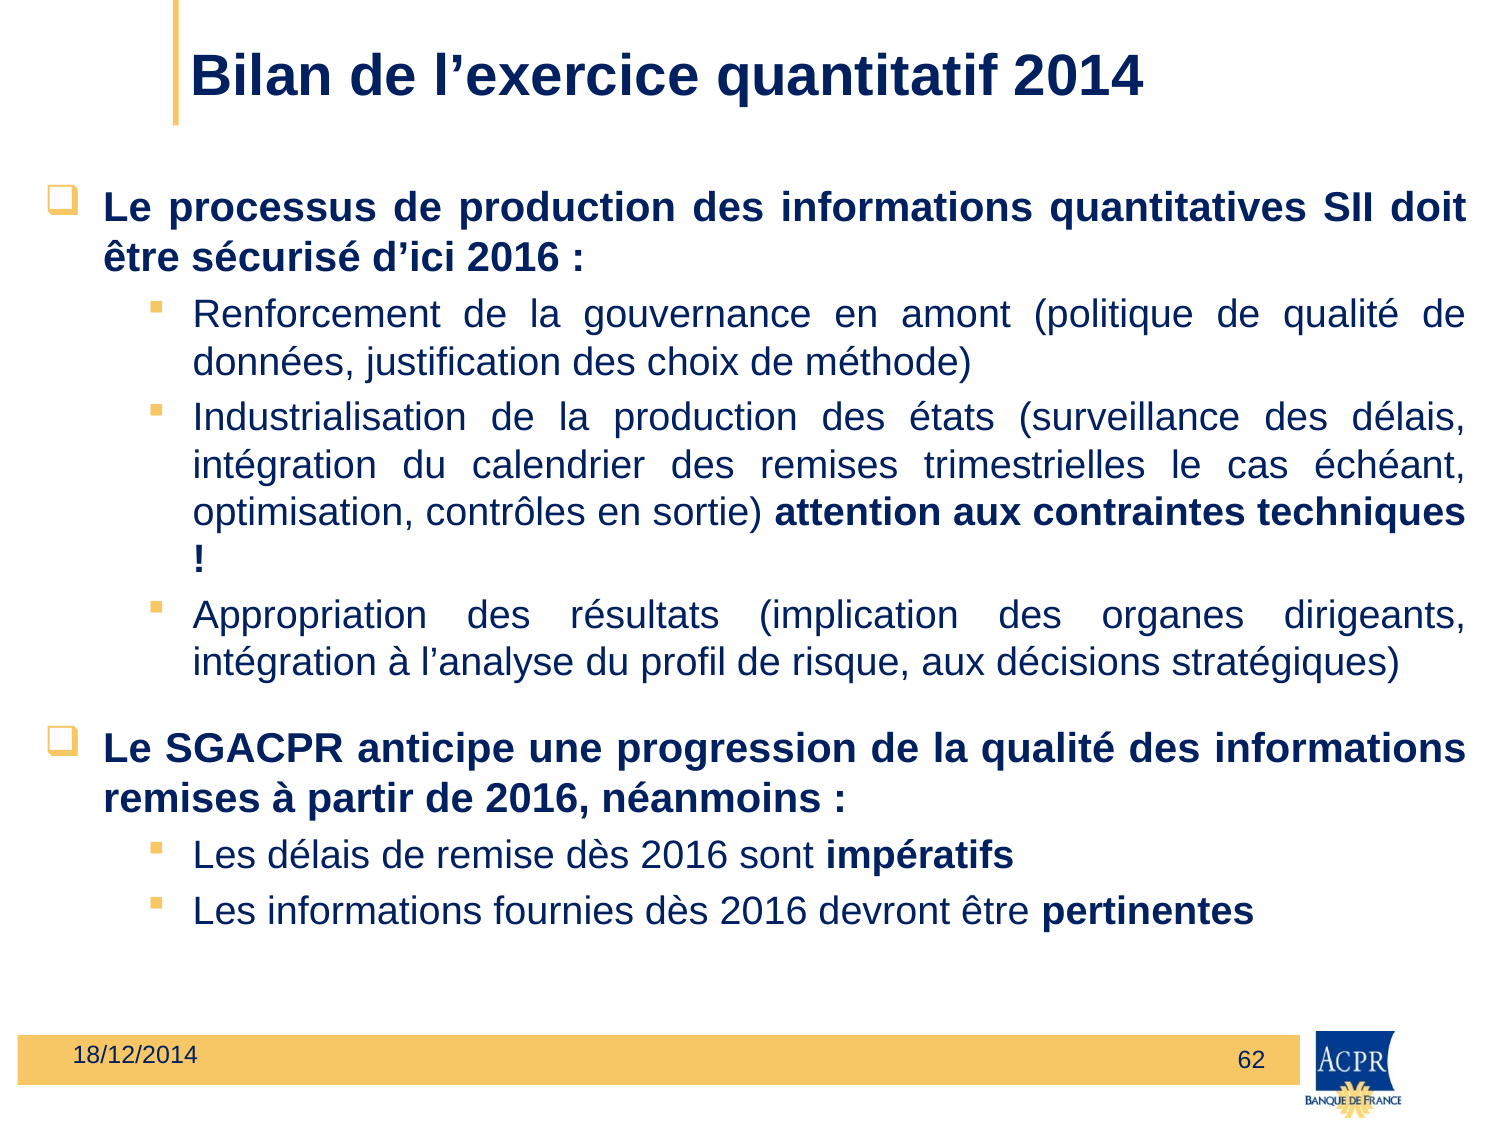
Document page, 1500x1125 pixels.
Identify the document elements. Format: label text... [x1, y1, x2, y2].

picture [1305, 1031, 1402, 1118]
title Bilan de l’exercice quantitatif 2014 [175, 7, 1483, 137]
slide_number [57, 1023, 408, 1084]
list Le processus de production des informations quantitatives SII doit être sécurisé d’ici 2016 : Renforcement de la gouvernance en amont (politique de qualité de données, justification des choix de méthode) Industrialisation de la production des états (surveillance des délais, intégration du calendrier des remises trimestrielles le cas échéant, optimisation, contrôles en sortie) attention aux contraintes techniques ! Appropriation des résultats (implication des organes dirigeants, intégration à l’analyse du profil de risque, aux décisions stratégiques) Le SGACPR anticipe une progression de la qualité des informations remises à partir de 2016, néanmoins : Les délais de remise dès 2016 sont impératifs Les informations fournies dès 2016 devront être pertinentes [29, 172, 1483, 1024]
